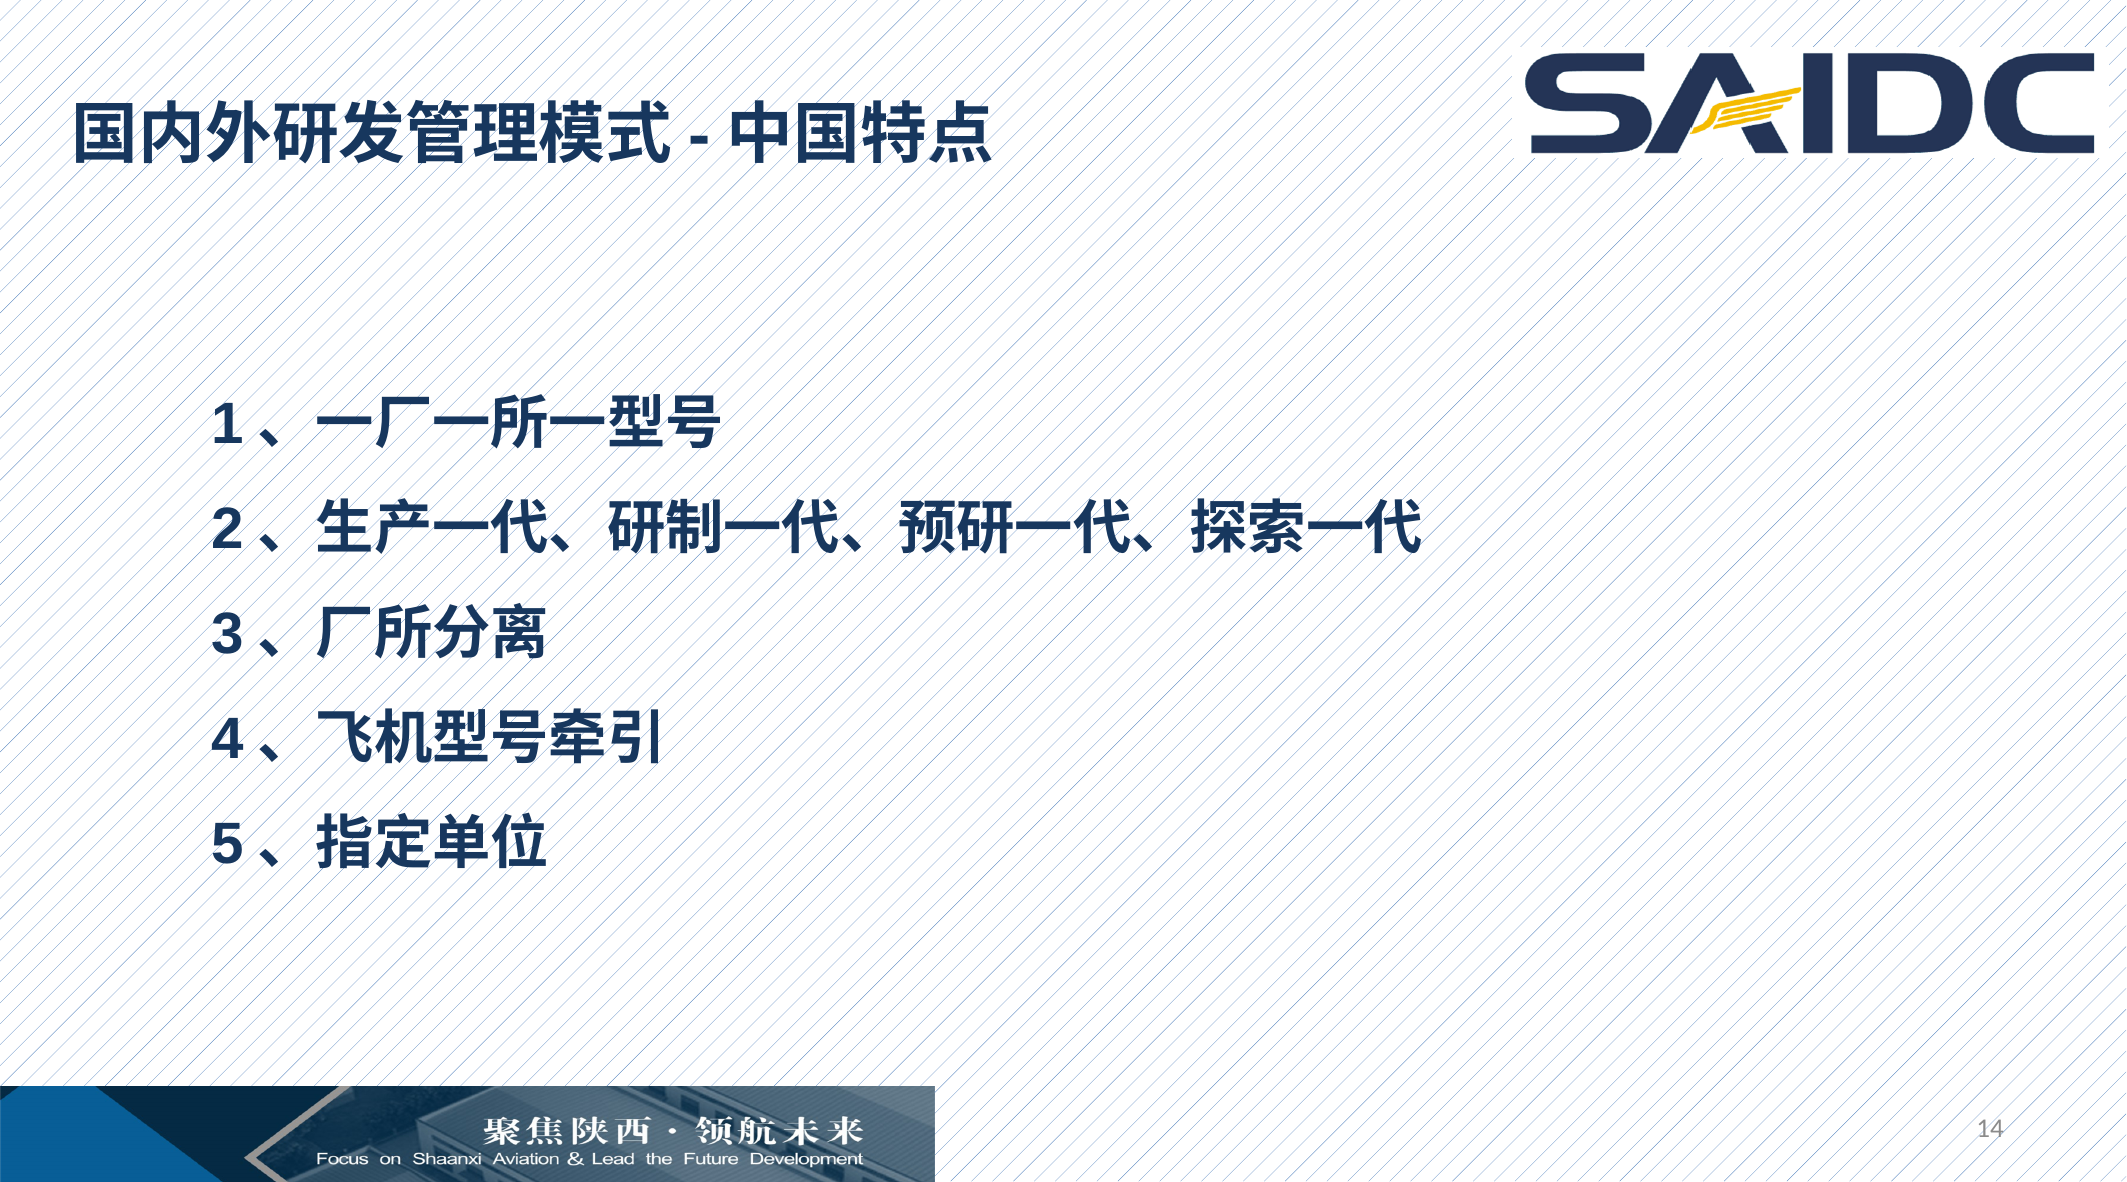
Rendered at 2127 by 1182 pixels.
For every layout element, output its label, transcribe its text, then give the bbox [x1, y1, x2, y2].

text_box 1、一厂一所一型号 2、生产一代、研制一代、预研一代、探索一代 3、厂所分离 4、飞机型号牵引 5、指定单位 [195, 342, 2115, 884]
text_box 国内外研发管理模式-中国特点 [26, 43, 1040, 179]
slide_number 14 [1523, 1094, 2020, 1158]
picture [0, 1086, 935, 1182]
picture [1511, 46, 2110, 159]
